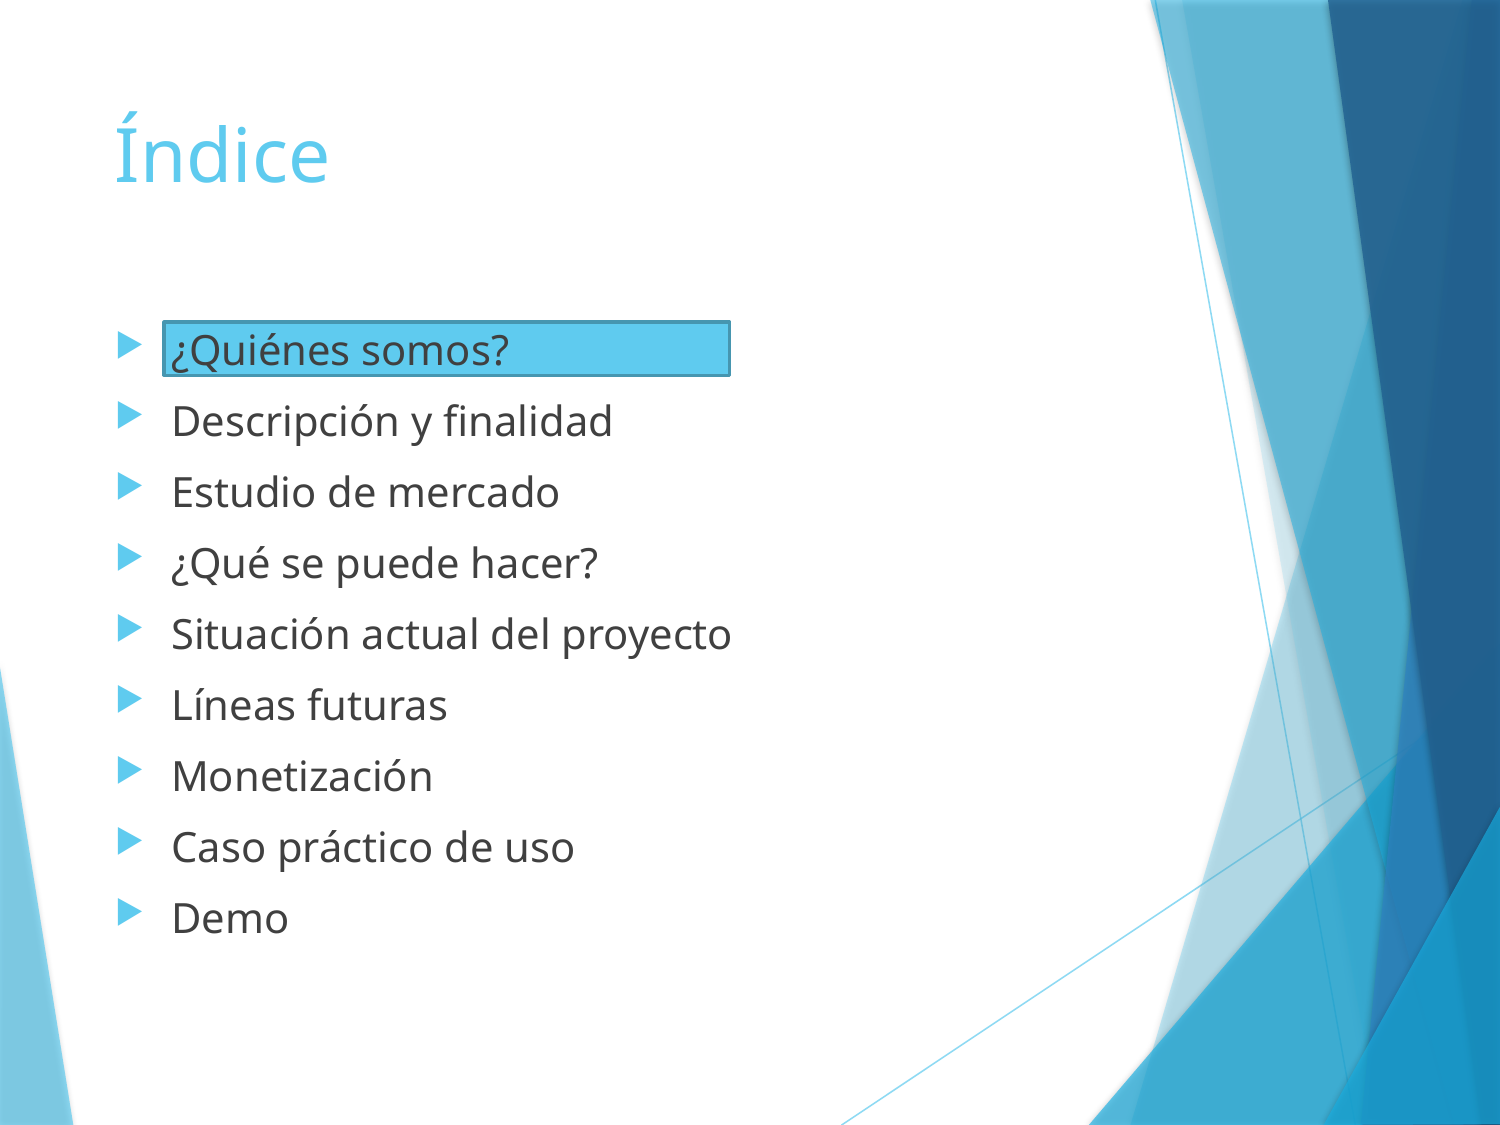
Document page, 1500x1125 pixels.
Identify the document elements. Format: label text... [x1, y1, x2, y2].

list ¿Quiénes somos? Descripción y finalidad Estudio de mercado ¿Qué se puede hacer? Situación actual del proyecto Líneas futuras Monetización Caso práctico de uso Demo [99, 316, 1142, 1025]
title Índice [99, 99, 1142, 316]
